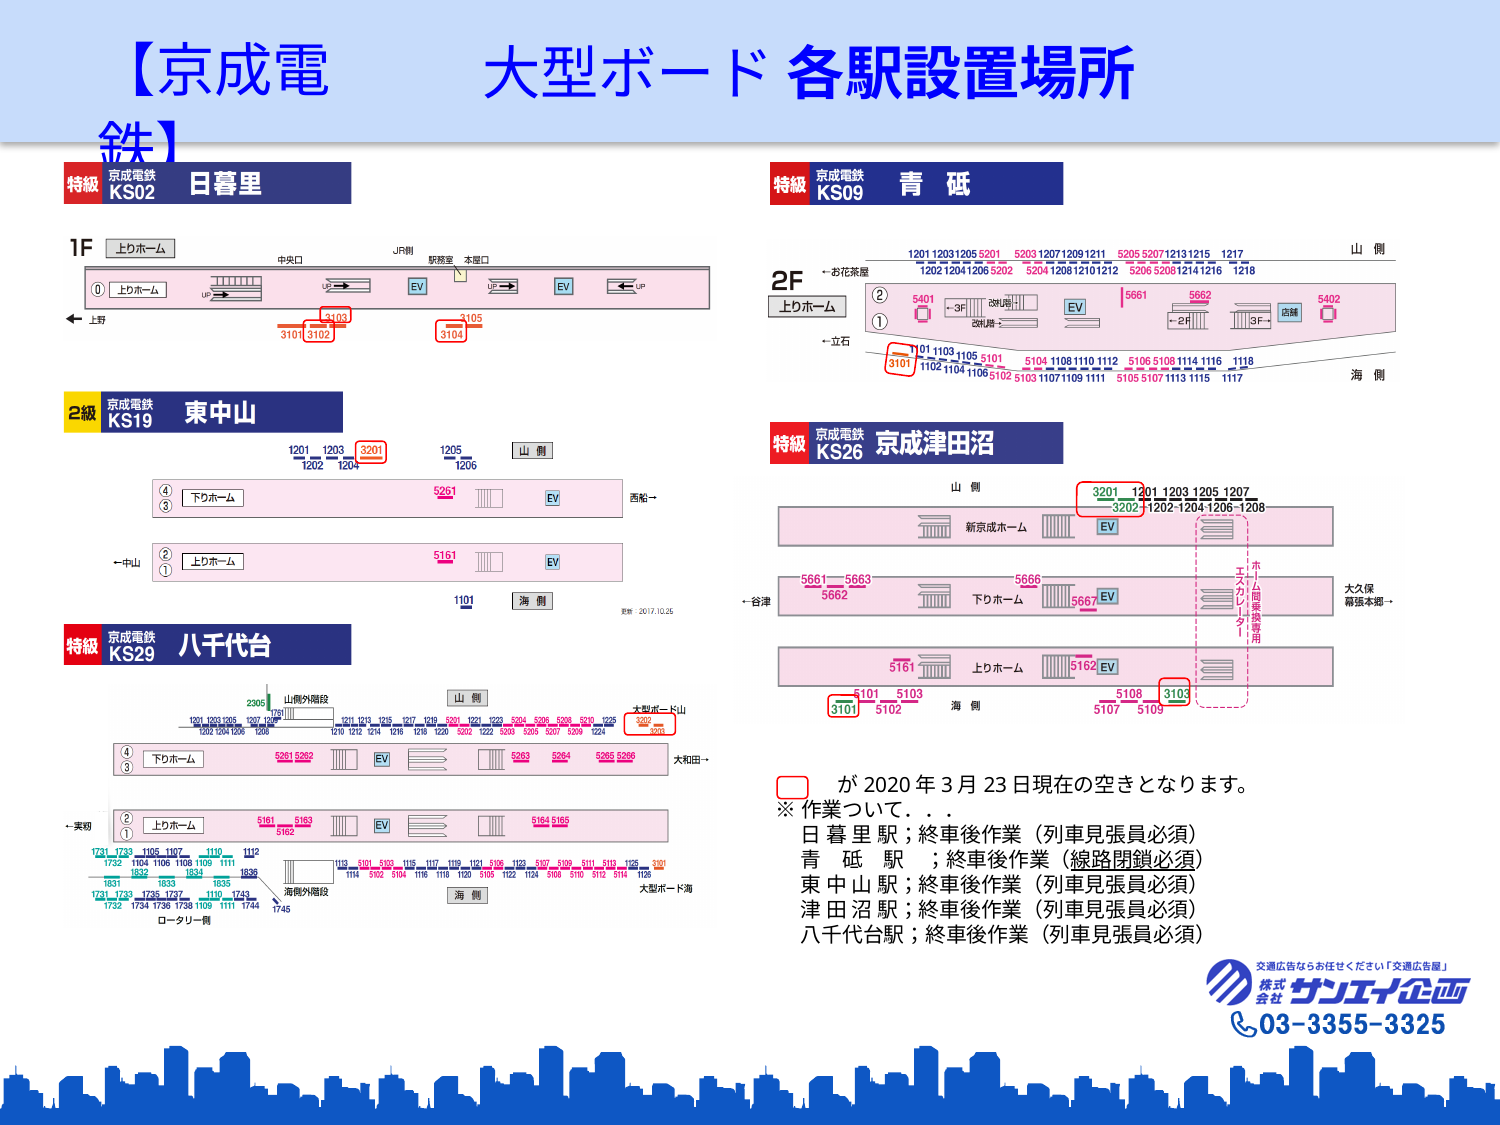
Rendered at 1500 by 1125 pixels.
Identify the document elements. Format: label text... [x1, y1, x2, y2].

picture [1193, 945, 1483, 1041]
text_box 大型ボード 各駅設置場所 [407, 3, 1500, 139]
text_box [54, 162, 1405, 947]
text_box 【京成電鉄】 [83, 26, 425, 160]
